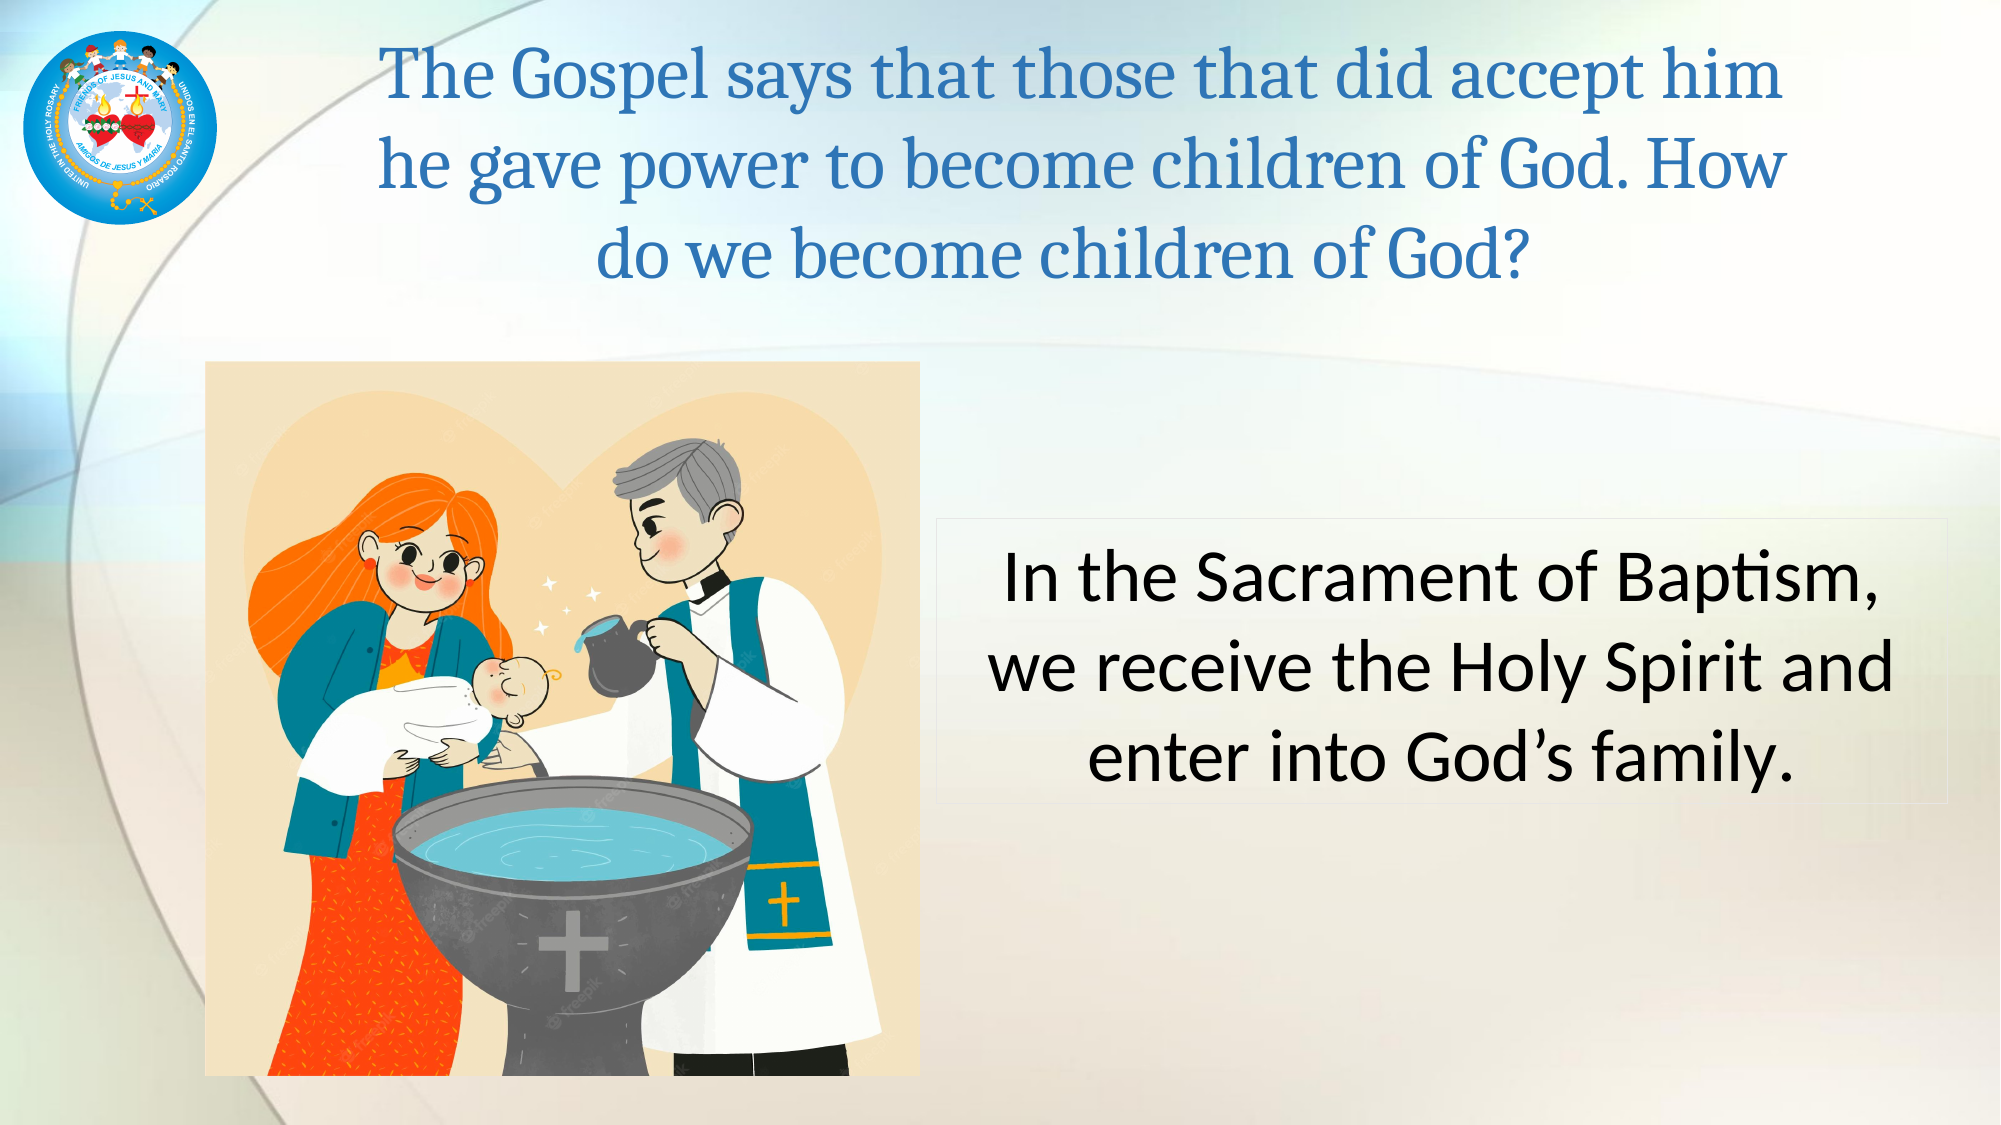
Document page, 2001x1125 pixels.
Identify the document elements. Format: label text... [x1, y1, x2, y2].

title The Gospel says that those that did accept him he gave power to become children of God. How do we become children of God? [341, 49, 1824, 267]
picture [0, 0, 2001, 1125]
text_box In the Sacrament of Baptism, we receive the Holy Spirit and enter into God’s family. [936, 518, 1948, 804]
